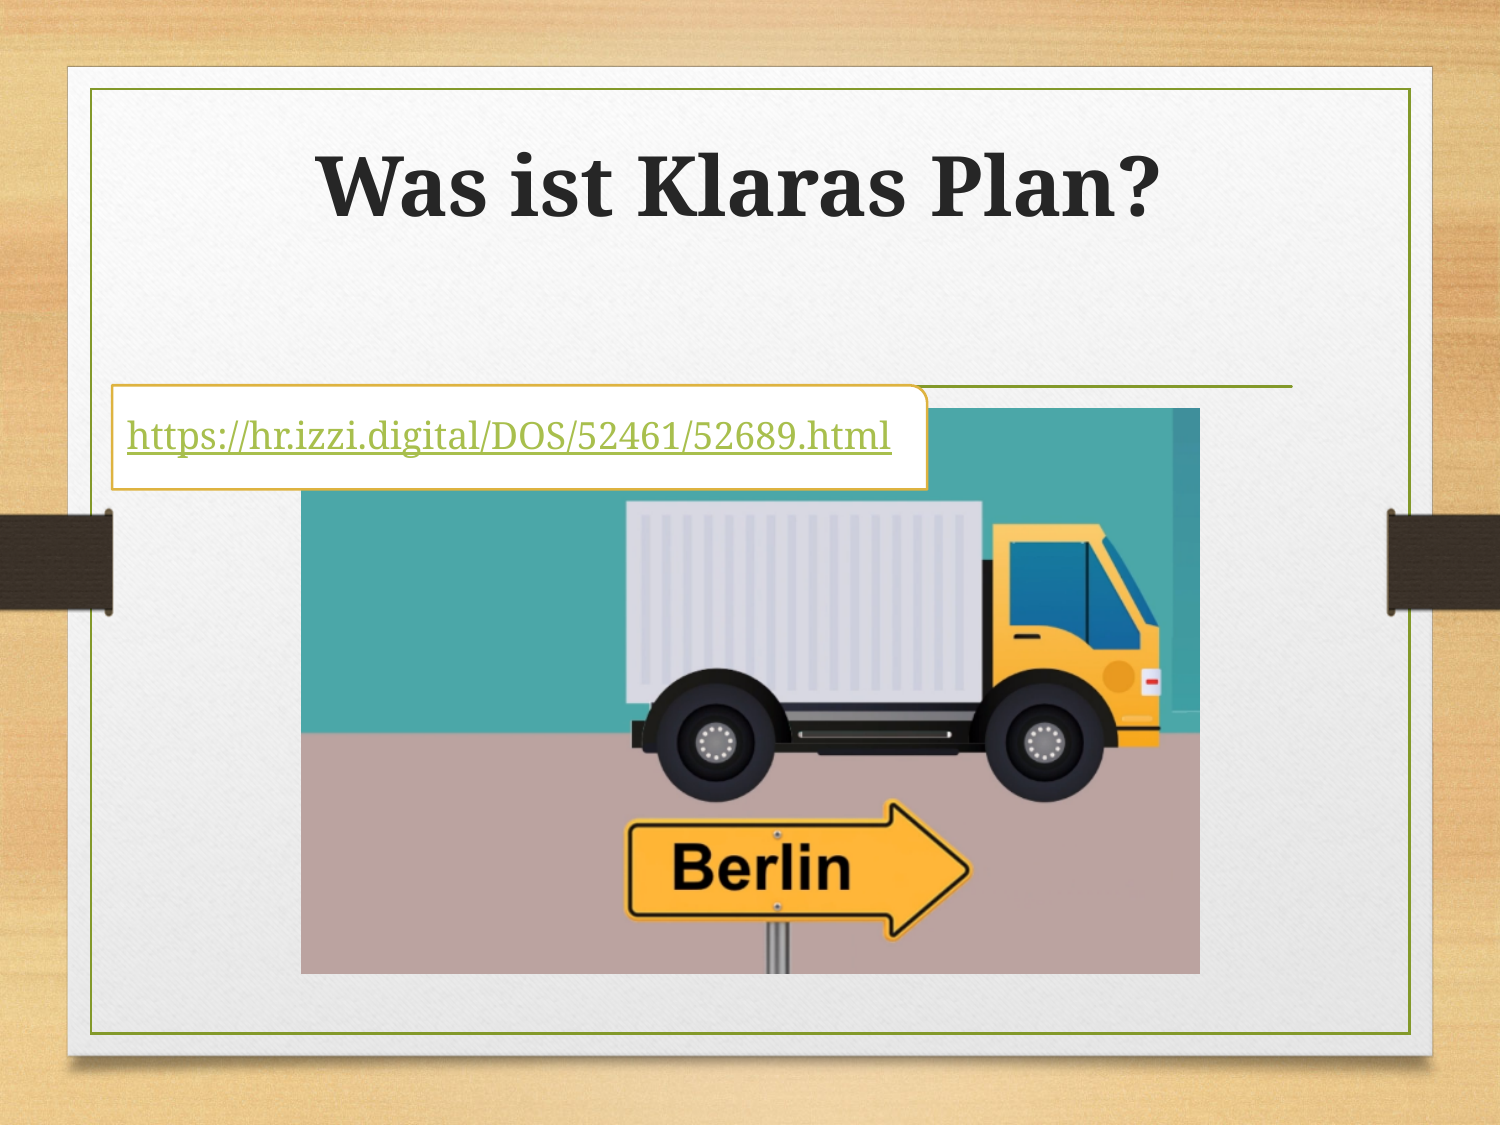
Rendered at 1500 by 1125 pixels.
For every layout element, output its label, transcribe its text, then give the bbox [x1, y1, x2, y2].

text_box https://hr.izzi.digital/DOS/52461/52689.html [110, 383, 929, 491]
title Was ist Klaras Plan? [171, 101, 1309, 364]
picture [0, 0, 1500, 1125]
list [301, 408, 1200, 974]
